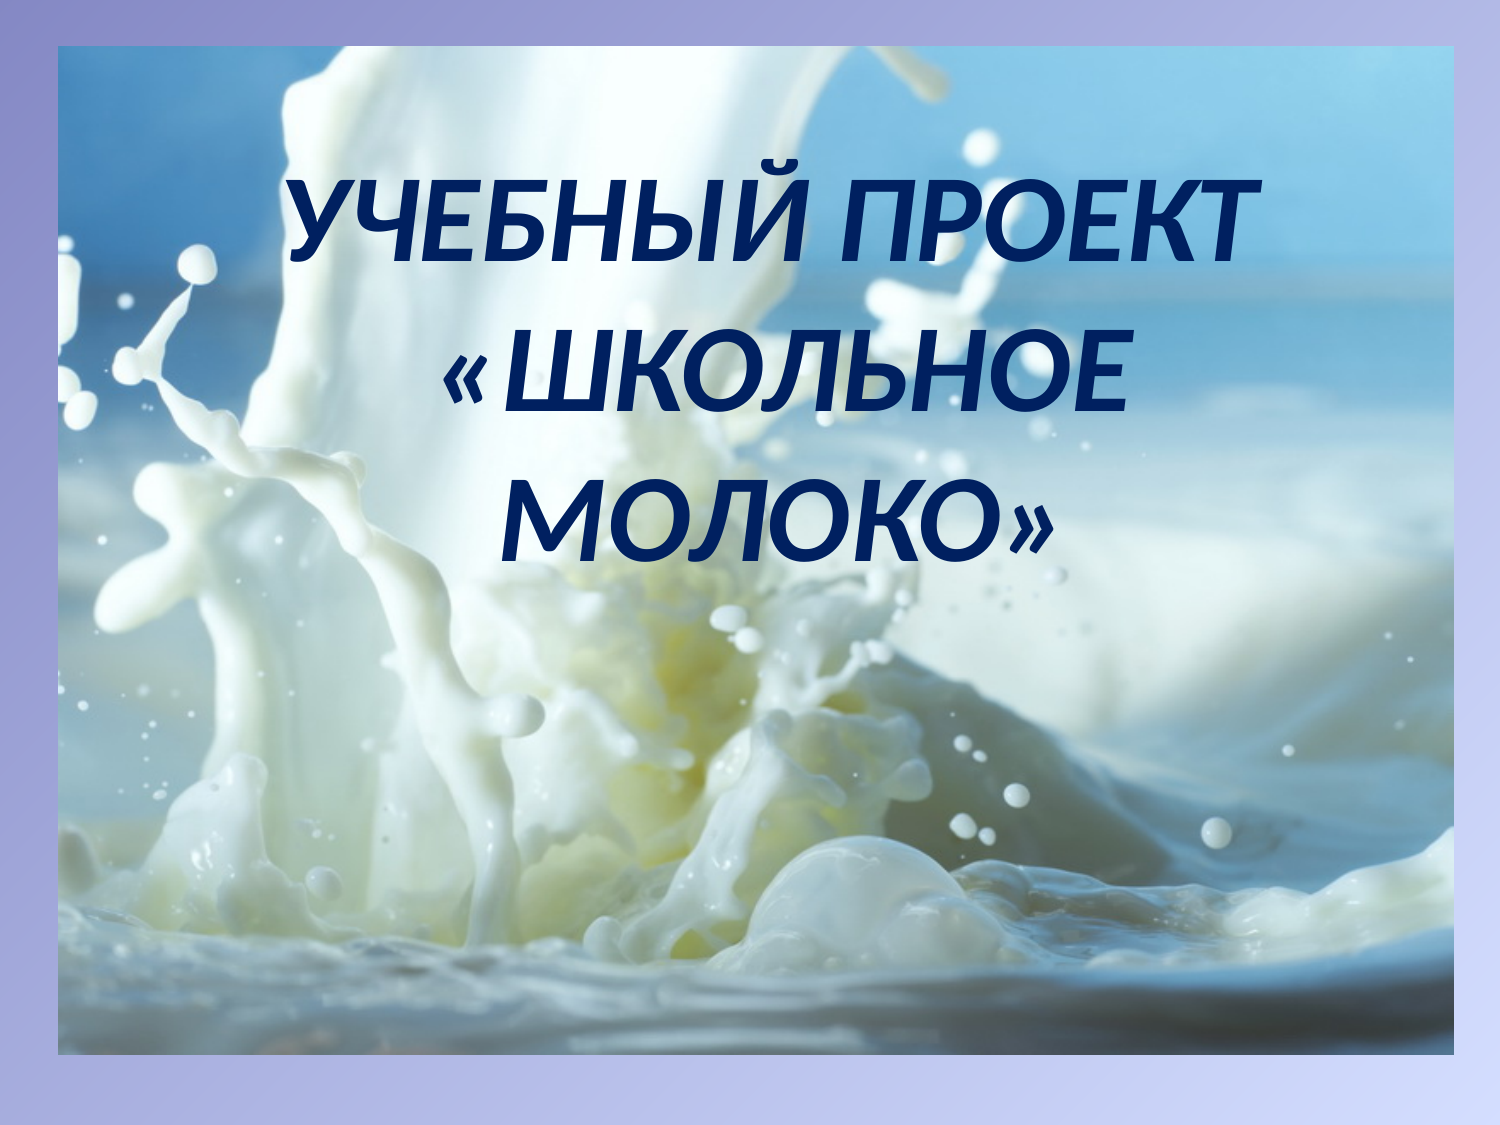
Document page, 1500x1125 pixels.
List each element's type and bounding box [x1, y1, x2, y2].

picture [58, 46, 1454, 1055]
